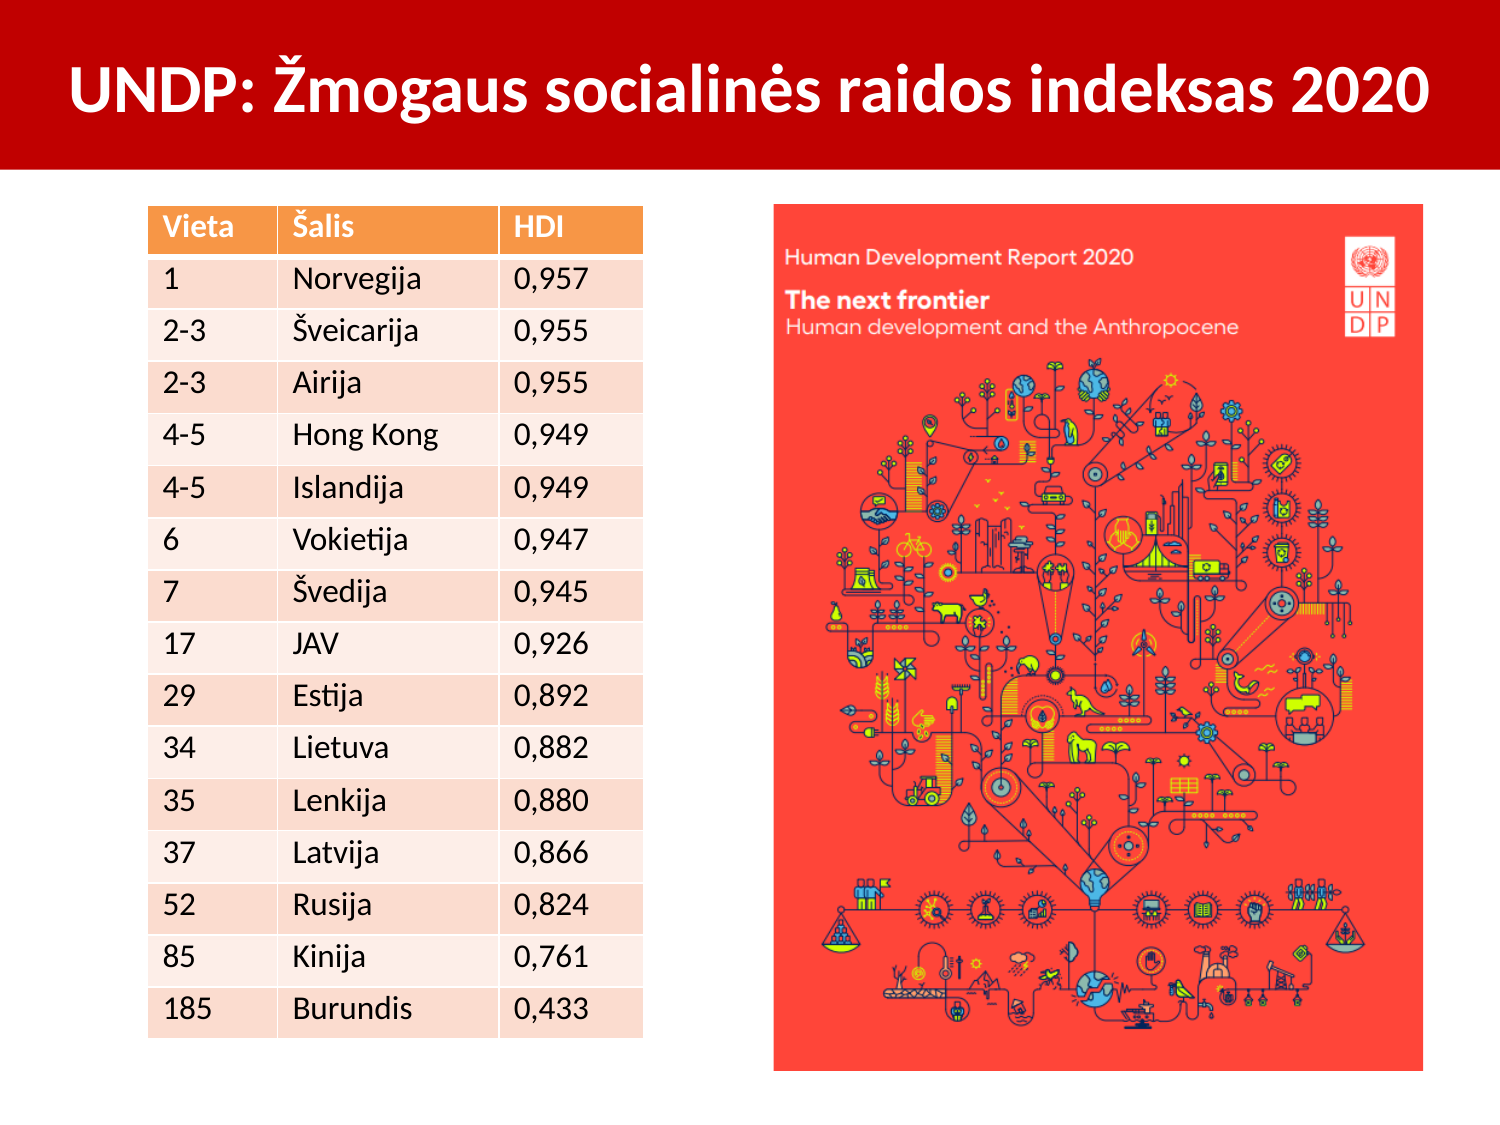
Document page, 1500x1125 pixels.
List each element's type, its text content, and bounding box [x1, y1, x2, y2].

table_cell 4-5 [148, 414, 277, 465]
table_cell 29 [148, 675, 277, 725]
table_cell 37 [148, 831, 277, 882]
table_cell 0,882 [500, 727, 643, 778]
table_cell 0,955 [500, 362, 643, 413]
table_cell 17 [148, 623, 277, 673]
table_cell 0,949 [500, 414, 643, 465]
table_cell Islandija [278, 466, 498, 517]
table_cell Airija [278, 362, 498, 413]
table_cell Latvija [278, 831, 498, 882]
table_cell 0,947 [500, 519, 643, 569]
table_cell 34 [148, 727, 277, 778]
table_cell 2-3 [148, 362, 277, 413]
table_cell 0,761 [500, 936, 643, 986]
table_cell 4-5 [148, 466, 277, 517]
table_cell Hong Kong [278, 414, 498, 465]
table_cell 2-3 [148, 310, 277, 360]
table_header Vieta [148, 206, 277, 254]
picture [773, 204, 1424, 1071]
table_cell 85 [148, 936, 277, 986]
table_cell 0,926 [500, 623, 643, 673]
table_cell Lenkija [278, 779, 498, 830]
table_cell 0,949 [500, 466, 643, 517]
table_cell 7 [148, 571, 277, 621]
table_cell 0,892 [500, 675, 643, 725]
table_cell Švedija [278, 571, 498, 621]
table_cell 0,866 [500, 831, 643, 882]
table_cell 0,945 [500, 571, 643, 621]
table_cell 35 [148, 779, 277, 830]
table_cell 0,955 [500, 310, 643, 360]
table_header HDI [500, 206, 643, 254]
table_cell 52 [148, 884, 277, 934]
table_cell Norvegija [278, 260, 498, 308]
table_cell 0,880 [500, 779, 643, 830]
table_cell Rusija [278, 884, 498, 934]
table_cell 185 [148, 988, 277, 1038]
table_cell 0,957 [500, 260, 643, 308]
table_cell 0,433 [500, 988, 643, 1038]
table_cell 6 [148, 519, 277, 569]
table_header Šalis [278, 206, 498, 254]
title UNDP: Žmogaus socialinės raidos indeksas 2020 [0, 0, 1500, 170]
table_cell 0,824 [500, 884, 643, 934]
table_cell Burundis [278, 988, 498, 1038]
table_cell Lietuva [278, 727, 498, 778]
table_cell Šveicarija [278, 310, 498, 360]
table_cell 1 [148, 260, 277, 308]
table_cell Vokietija [278, 519, 498, 569]
table_cell Estija [278, 675, 498, 725]
table_cell JAV [278, 623, 498, 673]
table_cell Kinija [278, 936, 498, 986]
